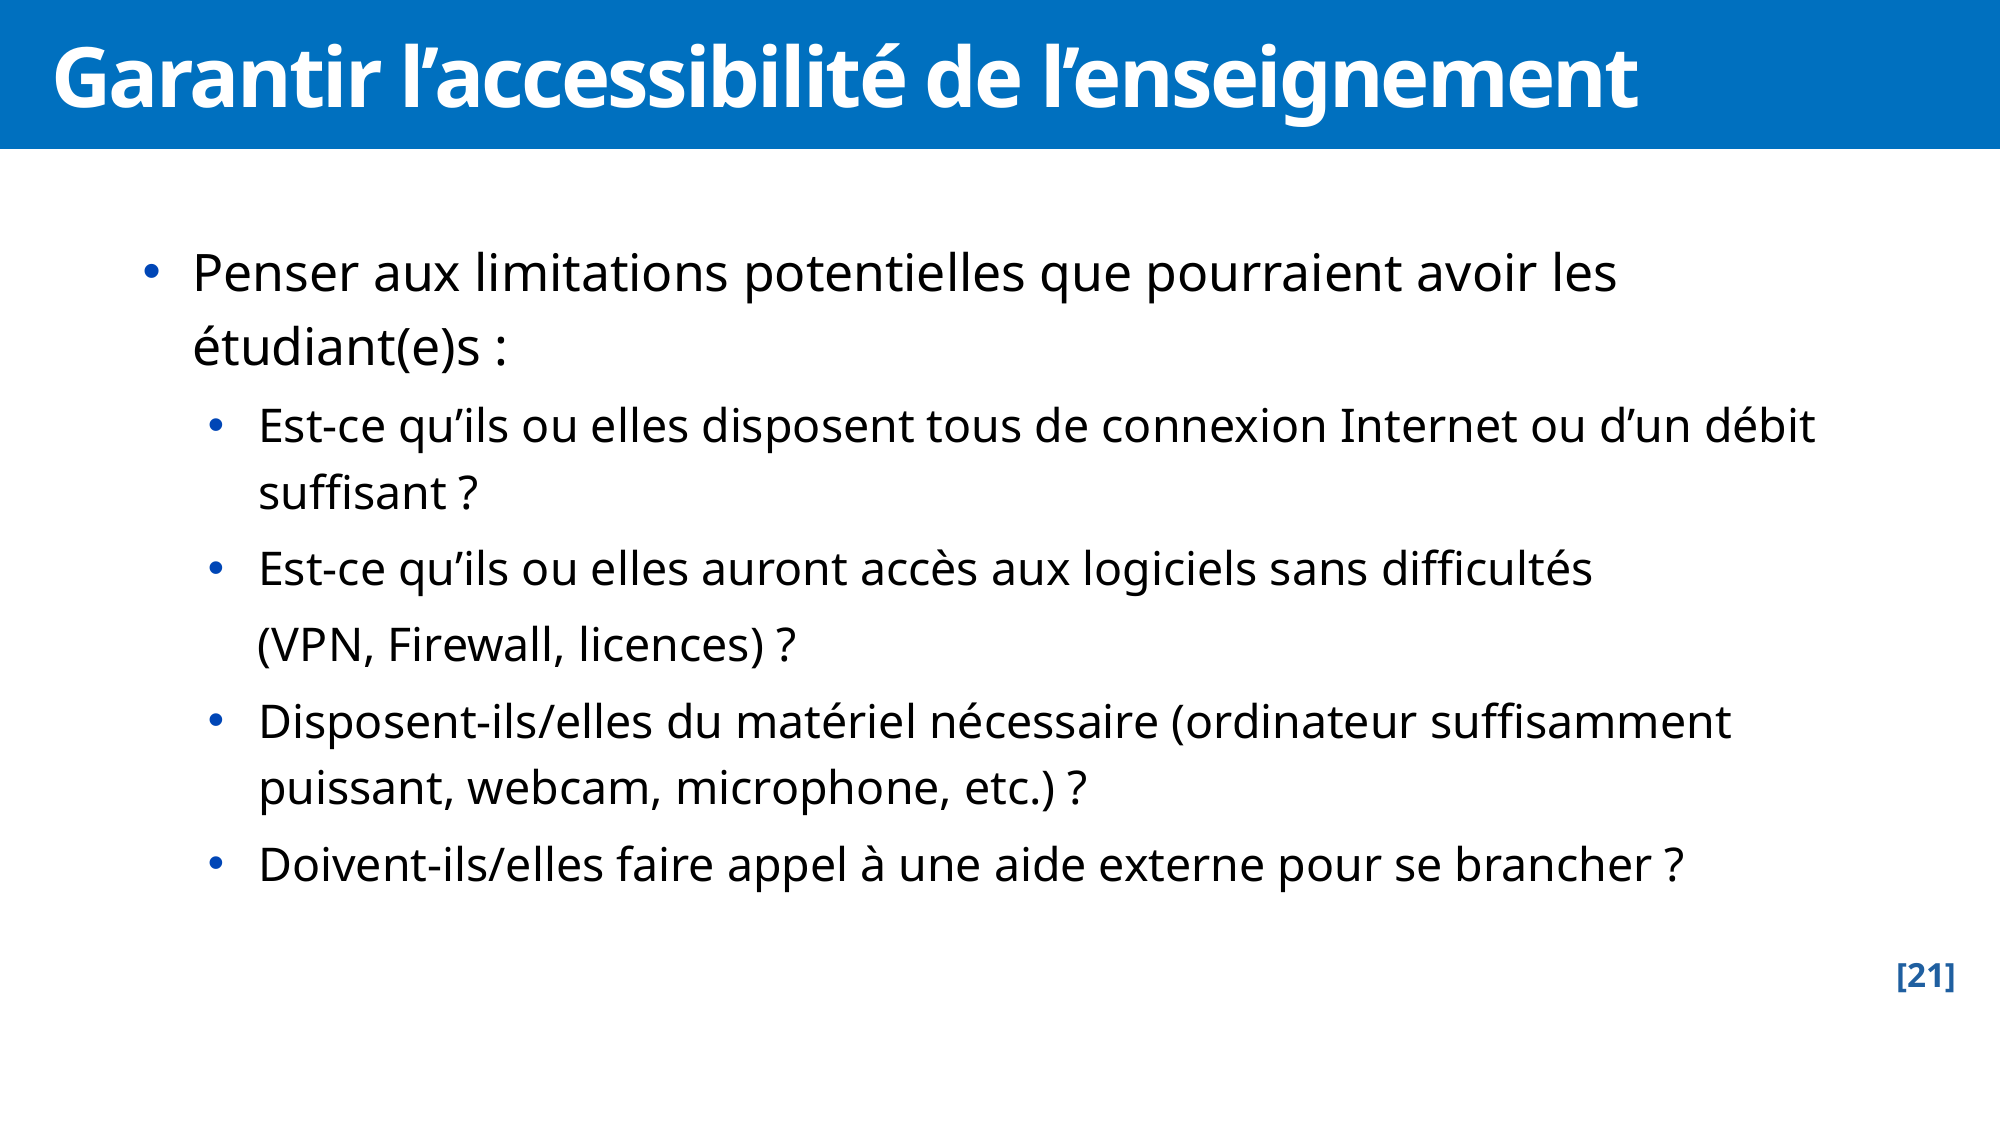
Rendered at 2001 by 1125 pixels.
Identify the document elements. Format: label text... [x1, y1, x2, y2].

list Penser aux limitations potentielles que pourraient avoir les étudiant(e)s : Est-ce qu’ils ou elles disposent tous de connexion Internet ou d’un débit suffisant ? Est-ce qu’ils ou elles auront accès aux logiciels sans difficultés (VPN, Firewall, licences) ? Disposent-ils/elles du matériel nécessaire (ordinateur suffisamment puissant, webcam, microphone, etc.) ? Doivent-ils/elles faire appel à une aide externe pour se brancher ? [102, 220, 1845, 900]
title Garantir l’accessibilité de l’enseignement [0, 0, 2000, 149]
slide_number [21] [1865, 943, 1987, 1009]
